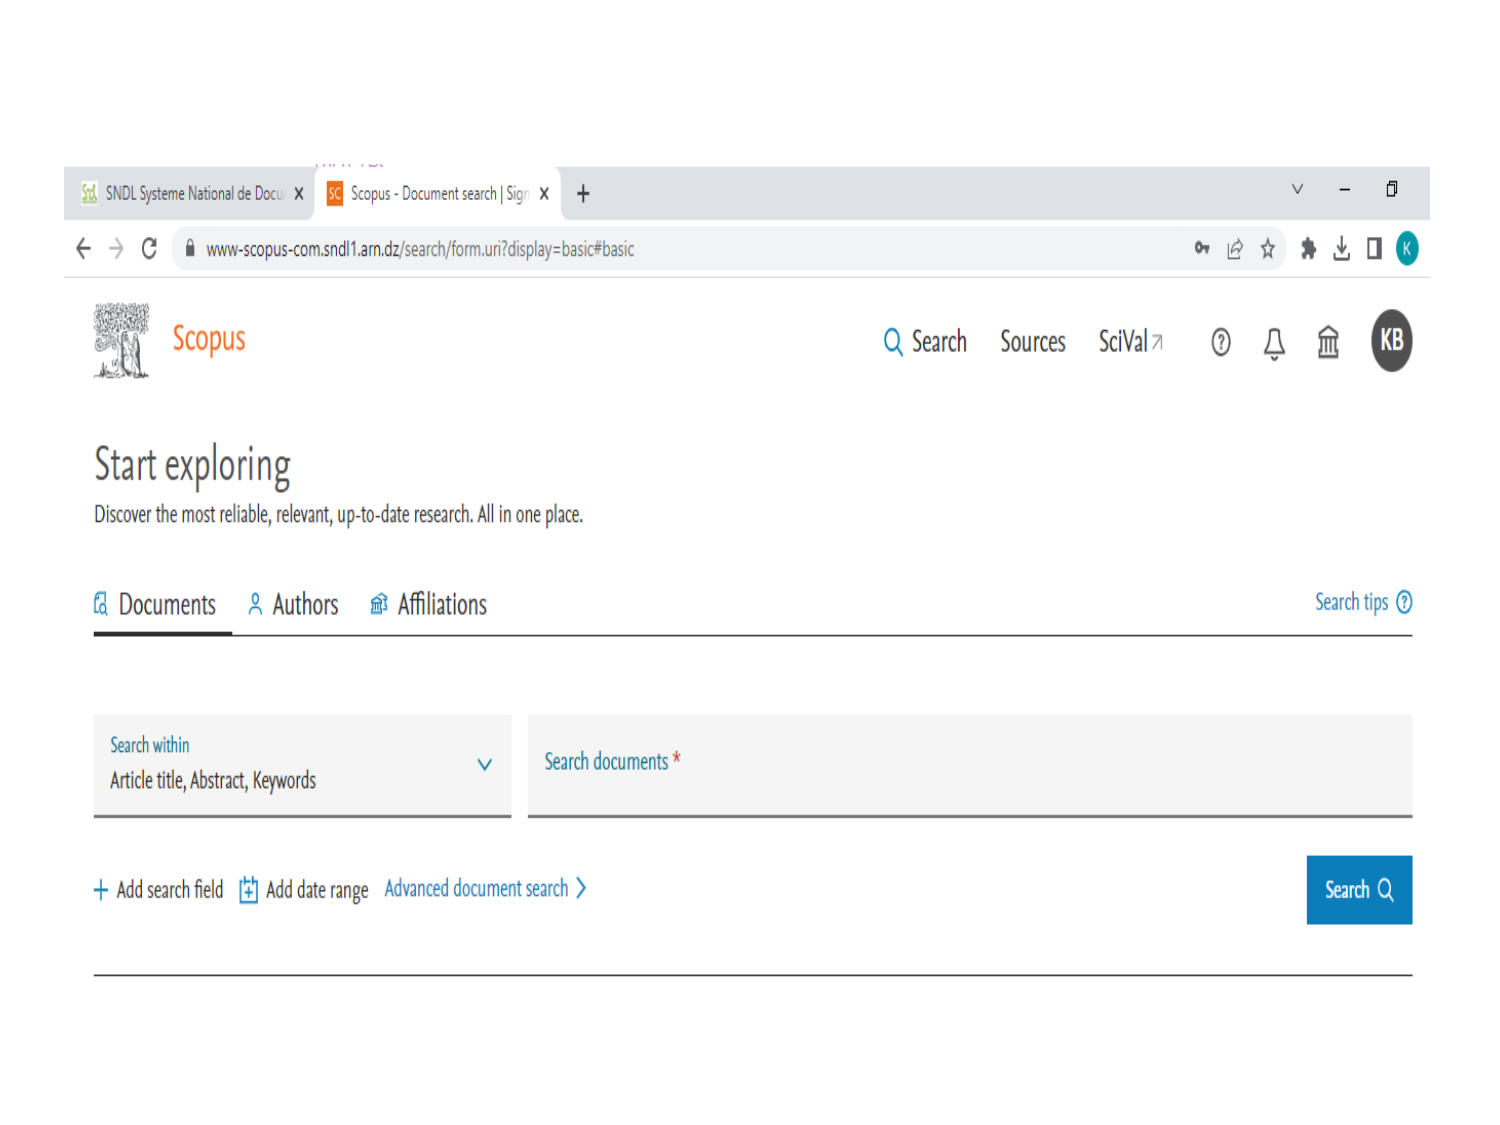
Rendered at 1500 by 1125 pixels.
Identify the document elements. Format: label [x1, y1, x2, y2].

picture [64, 164, 1430, 978]
